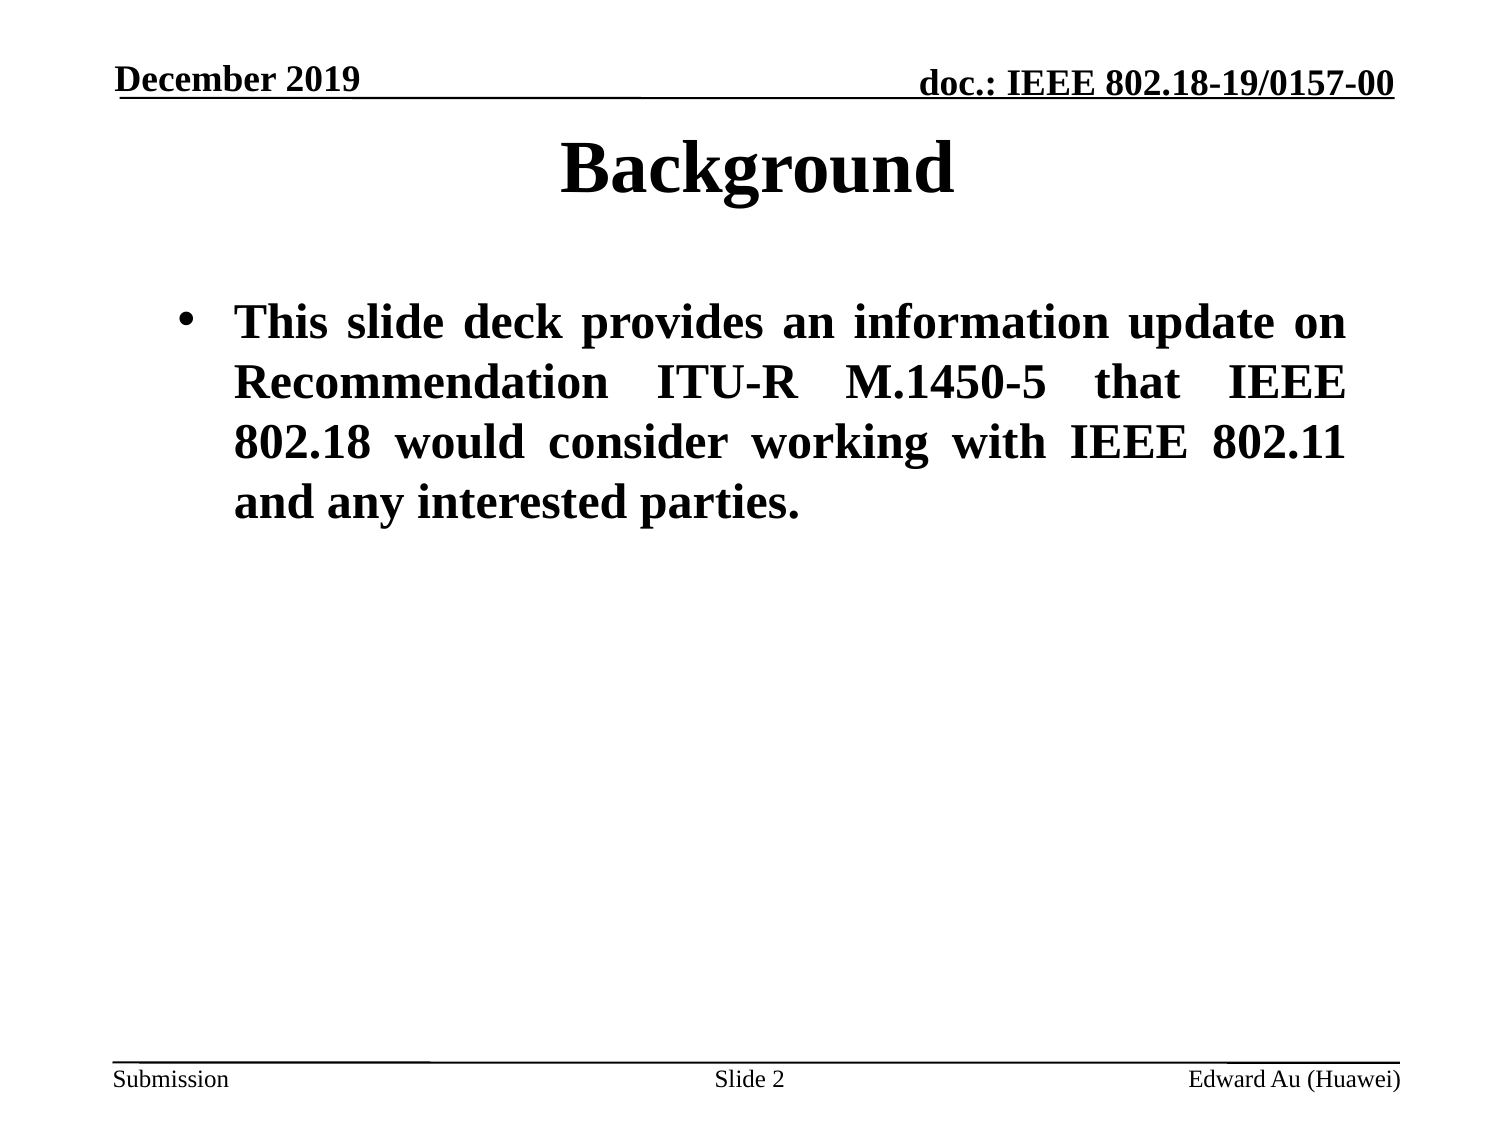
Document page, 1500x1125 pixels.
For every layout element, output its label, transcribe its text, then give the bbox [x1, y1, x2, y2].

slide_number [114, 54, 493, 100]
footer Edward Au (Huawei) [902, 1061, 1402, 1093]
list This slide deck provides an information update on Recommendation ITU-R M.1450-5 that IEEE 802.18 would consider working with IEEE 802.11 and any interested parties. [162, 280, 1363, 1013]
slide_number Slide 2 [699, 1061, 800, 1123]
title Background [120, 99, 1396, 226]
